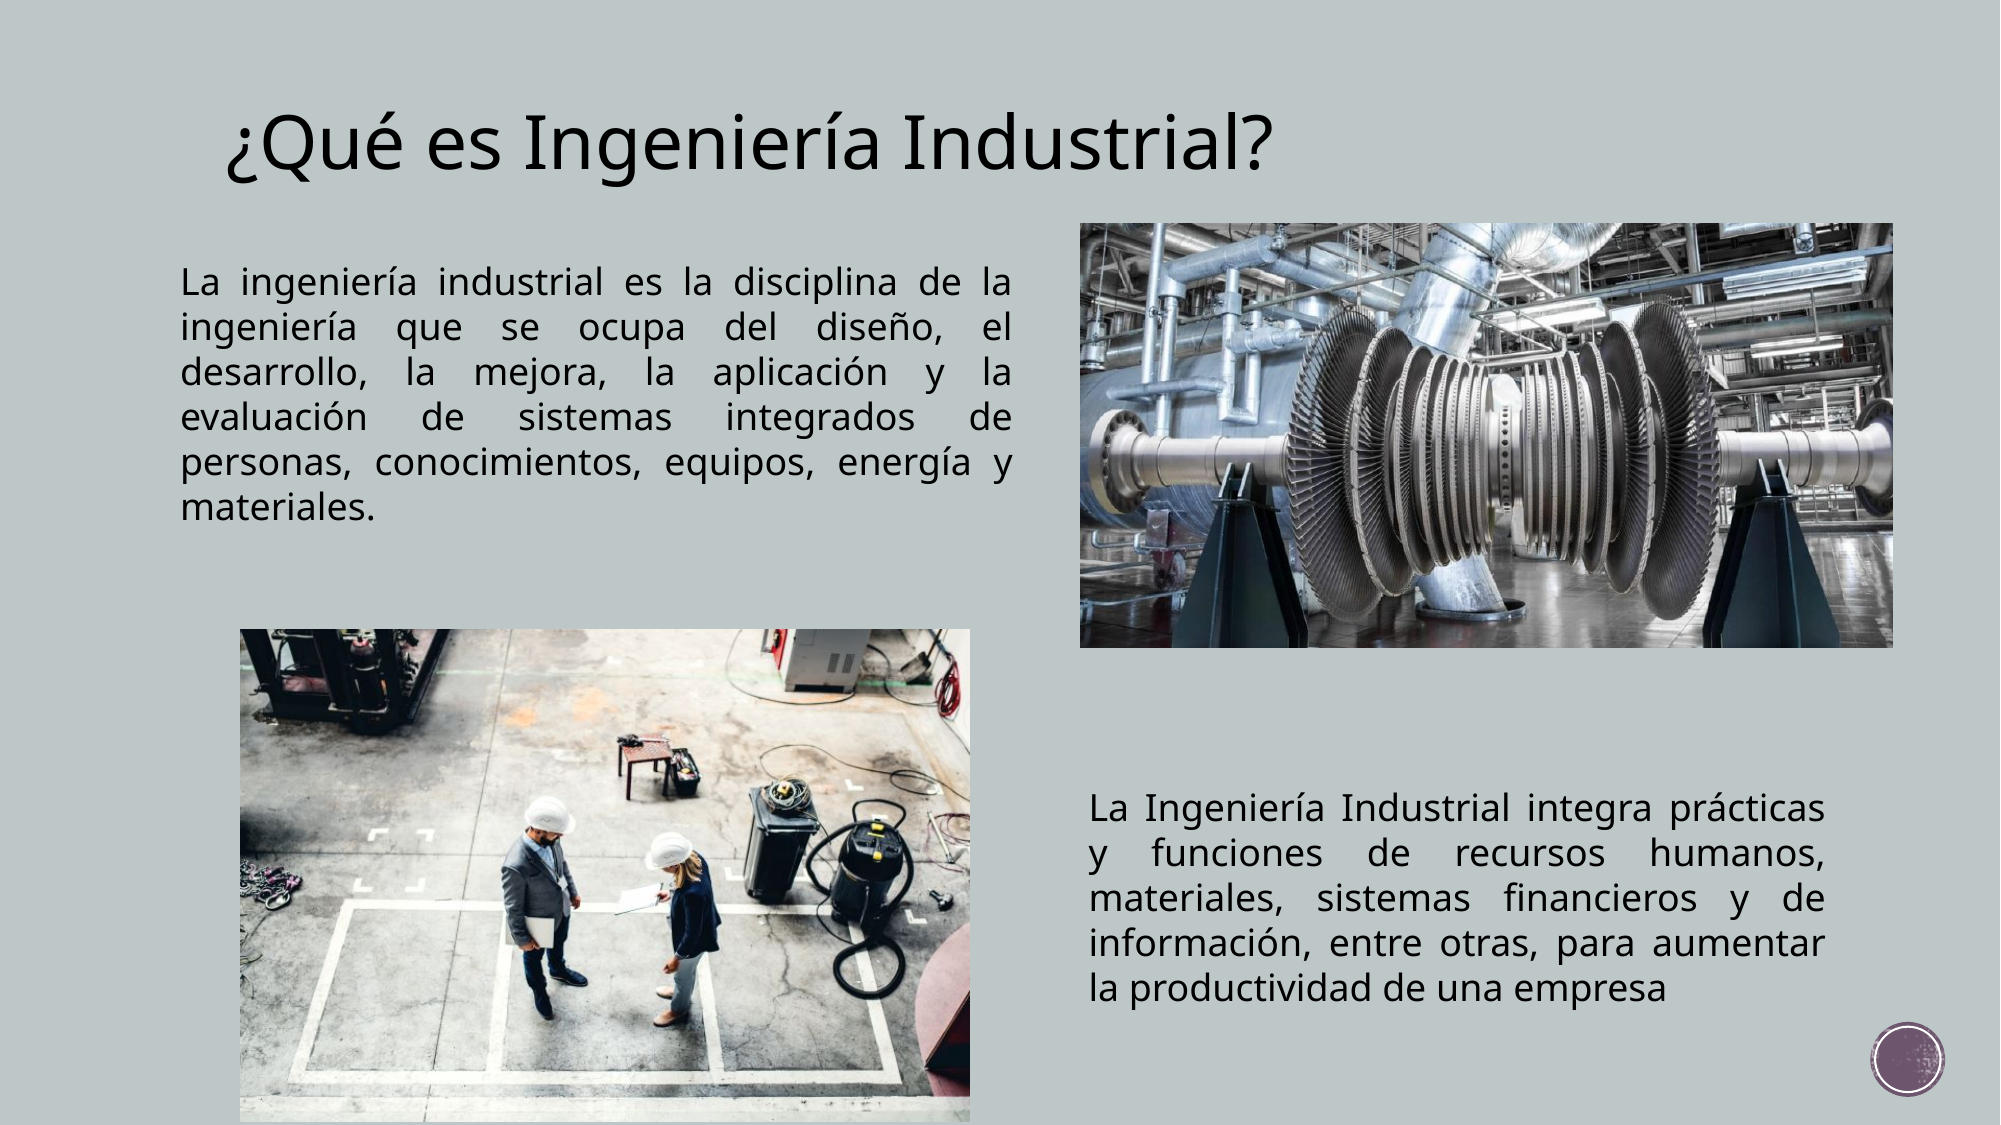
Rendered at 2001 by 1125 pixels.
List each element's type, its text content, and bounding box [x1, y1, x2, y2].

text_box La ingeniería industrial es la disciplina de la ingeniería que se ocupa del diseño, el desarrollo, la mejora, la aplicación y la evaluación de sistemas integrados de personas, conocimientos, equipos, energía y materiales. [165, 250, 1029, 536]
text_box La Ingeniería Industrial integra prácticas y funciones de recursos humanos, materiales, sistemas financieros y de información, entre otras, para aumentar la productividad de una empresa [1073, 777, 1842, 1017]
picture [1080, 223, 1893, 648]
text_box ¿Qué es Ingeniería Industrial? [211, 86, 1694, 192]
picture [240, 629, 970, 1122]
